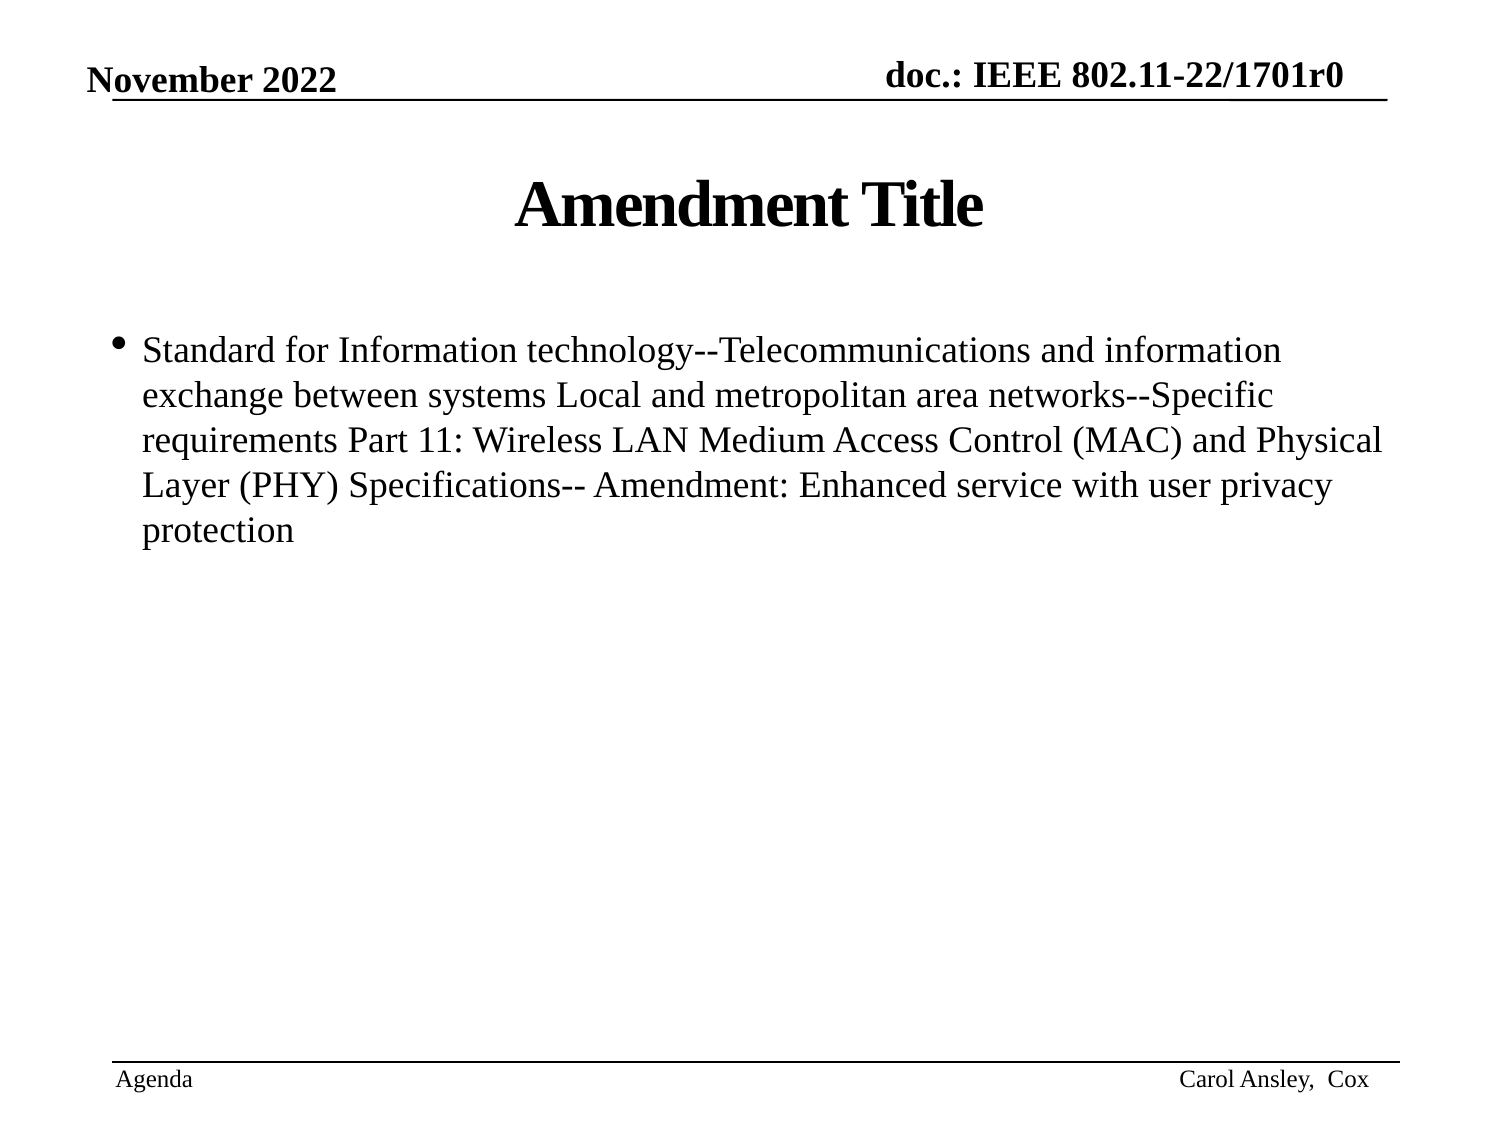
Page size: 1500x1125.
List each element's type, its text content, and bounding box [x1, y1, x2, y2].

text_box Amendment Title [112, 159, 1388, 240]
text_box Standard for Information technology--Telecommunications and information exchange between systems Local and metropolitan area networks--Specific requirements Part 11: Wireless LAN Medium Access Control (MAC) and Physical Layer (PHY) Specifications-- Amendment: Enhanced service with user privacy protection [112, 324, 1388, 550]
